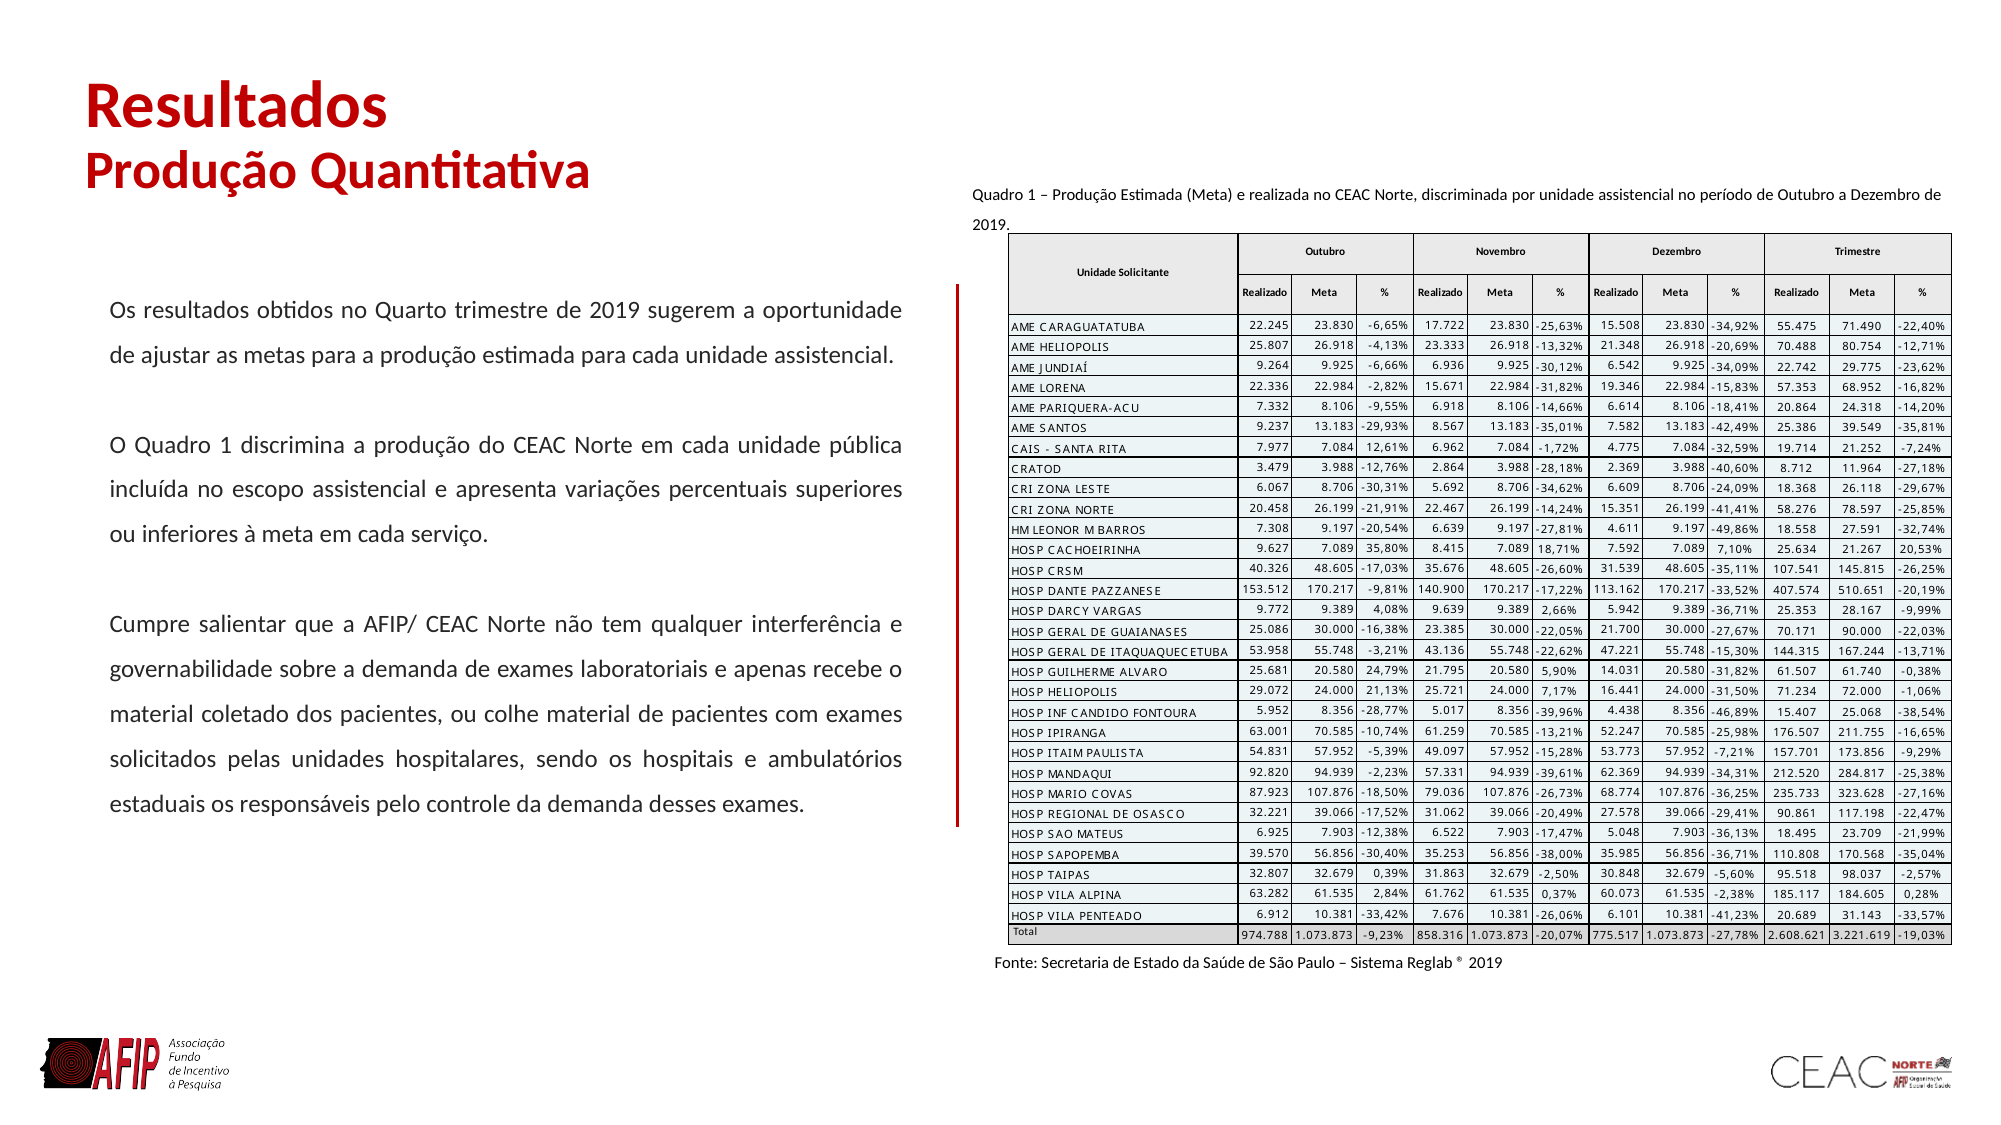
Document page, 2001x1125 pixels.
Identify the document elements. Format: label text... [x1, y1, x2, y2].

picture [1763, 1049, 1962, 1098]
picture [984, 222, 1958, 951]
text_box Quadro 1 – Produção Estimada (Meta) e realizada no CEAC Norte, discriminada por unidade assistencial no período de Outubro a Dezembro de 2019. [957, 166, 1958, 241]
picture [24, 1025, 242, 1101]
text_box Resultados Produção Quantitativa [70, 71, 1368, 199]
text_box Os resultados obtidos no Quarto trimestre de 2019 sugerem a oportunidade de ajustar as metas para a produção estimada para cada unidade assistencial. O Quadro 1 discrimina a produção do CEAC Norte em cada unidade pública incluída no escopo assistencial e apresenta variações percentuais superiores ou inferiores à meta em cada serviço. Cumpre salientar que a AFIP/ CEAC Norte não tem qualquer interferência e governabilidade sobre a demanda de exames laboratoriais e apenas recebe o material coletado dos pacientes, ou colhe material de pacientes com exames solicitados pelas unidades hospitalares, sendo os hospitais e ambulatórios estaduais os responsáveis pelo controle da demanda desses exames. [94, 271, 919, 825]
text_box Fonte: Secretaria de Estado da Saúde de São Paulo – Sistema Reglab ® 2019 [979, 934, 1980, 980]
